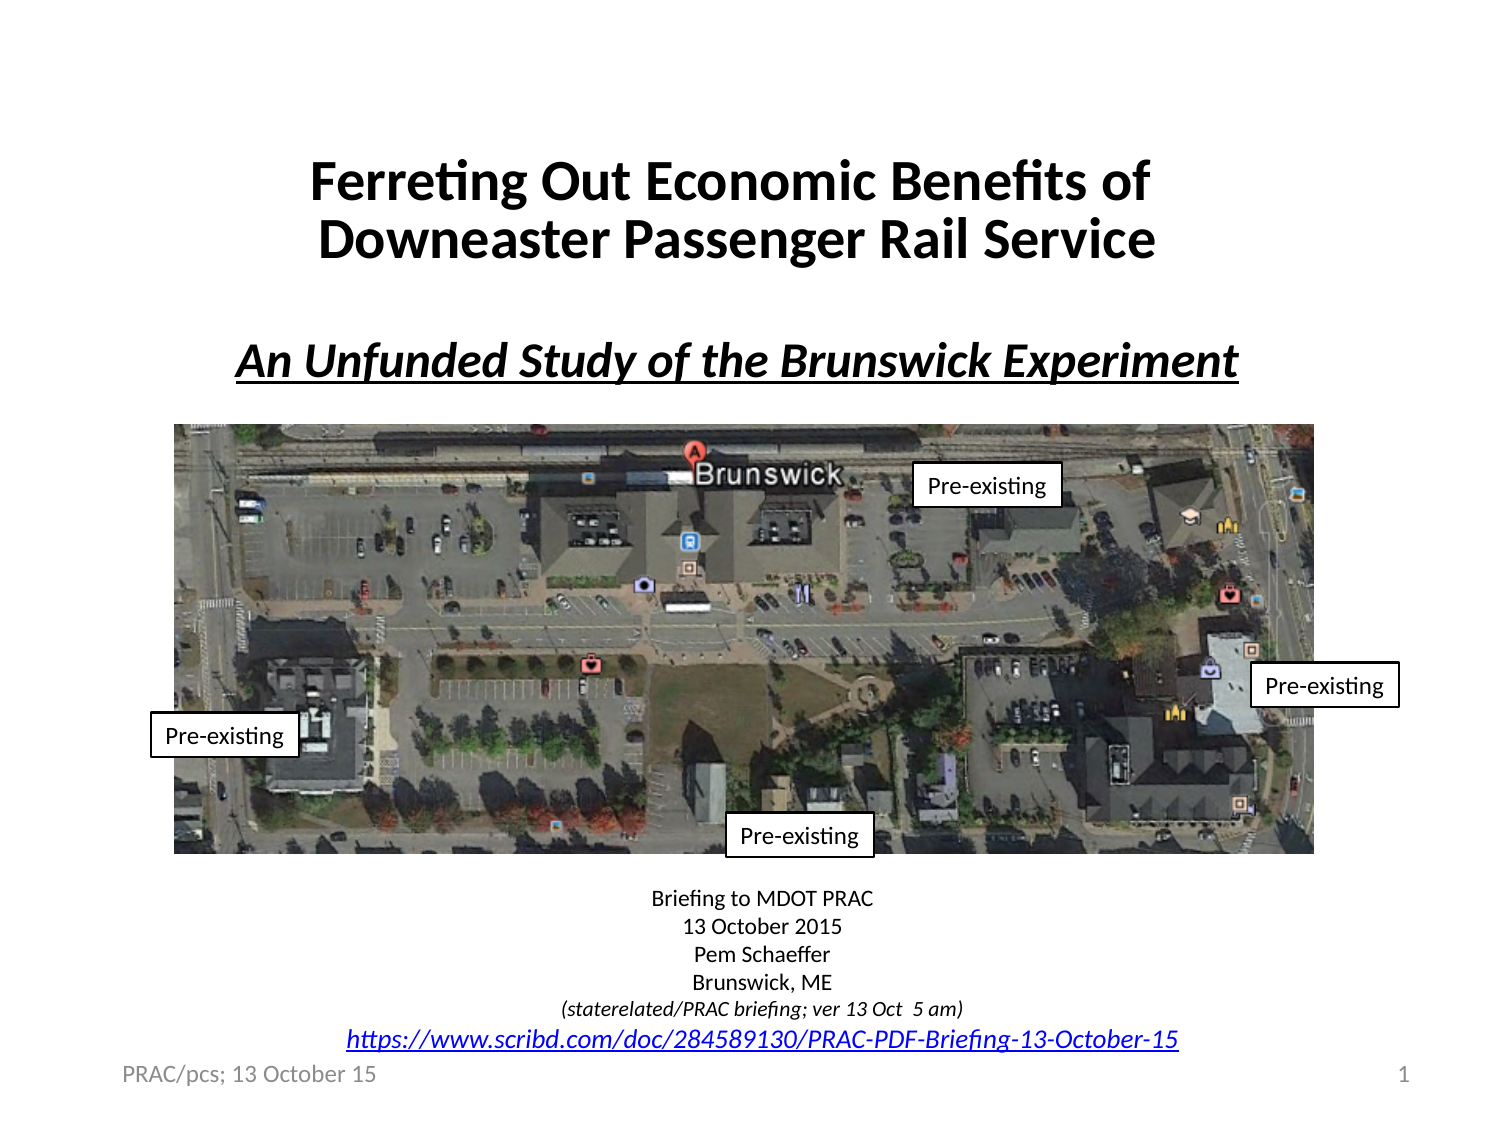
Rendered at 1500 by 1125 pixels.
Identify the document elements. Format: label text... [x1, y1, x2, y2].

subtitle Briefing to MDOT PRAC 13 October 2015 Pem Schaeffer Brunswick, ME (staterelated/PRAC briefing; ver 13 Oct 5 am) https://www.scribd.com/doc/284589130/PRAC-PDF-Briefing-13-October-15 [237, 875, 1288, 1063]
title Ferreting Out Economic Benefits of Downeaster Passenger Rail Service An Unfunded Study of the Brunswick Experiment [99, 87, 1375, 454]
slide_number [75, 1042, 425, 1103]
picture [174, 424, 1315, 854]
text_box Pre-existing [150, 712, 169, 758]
slide_number 1 [1074, 1042, 1425, 1103]
text_box Pre-existing [1318, 662, 1400, 708]
